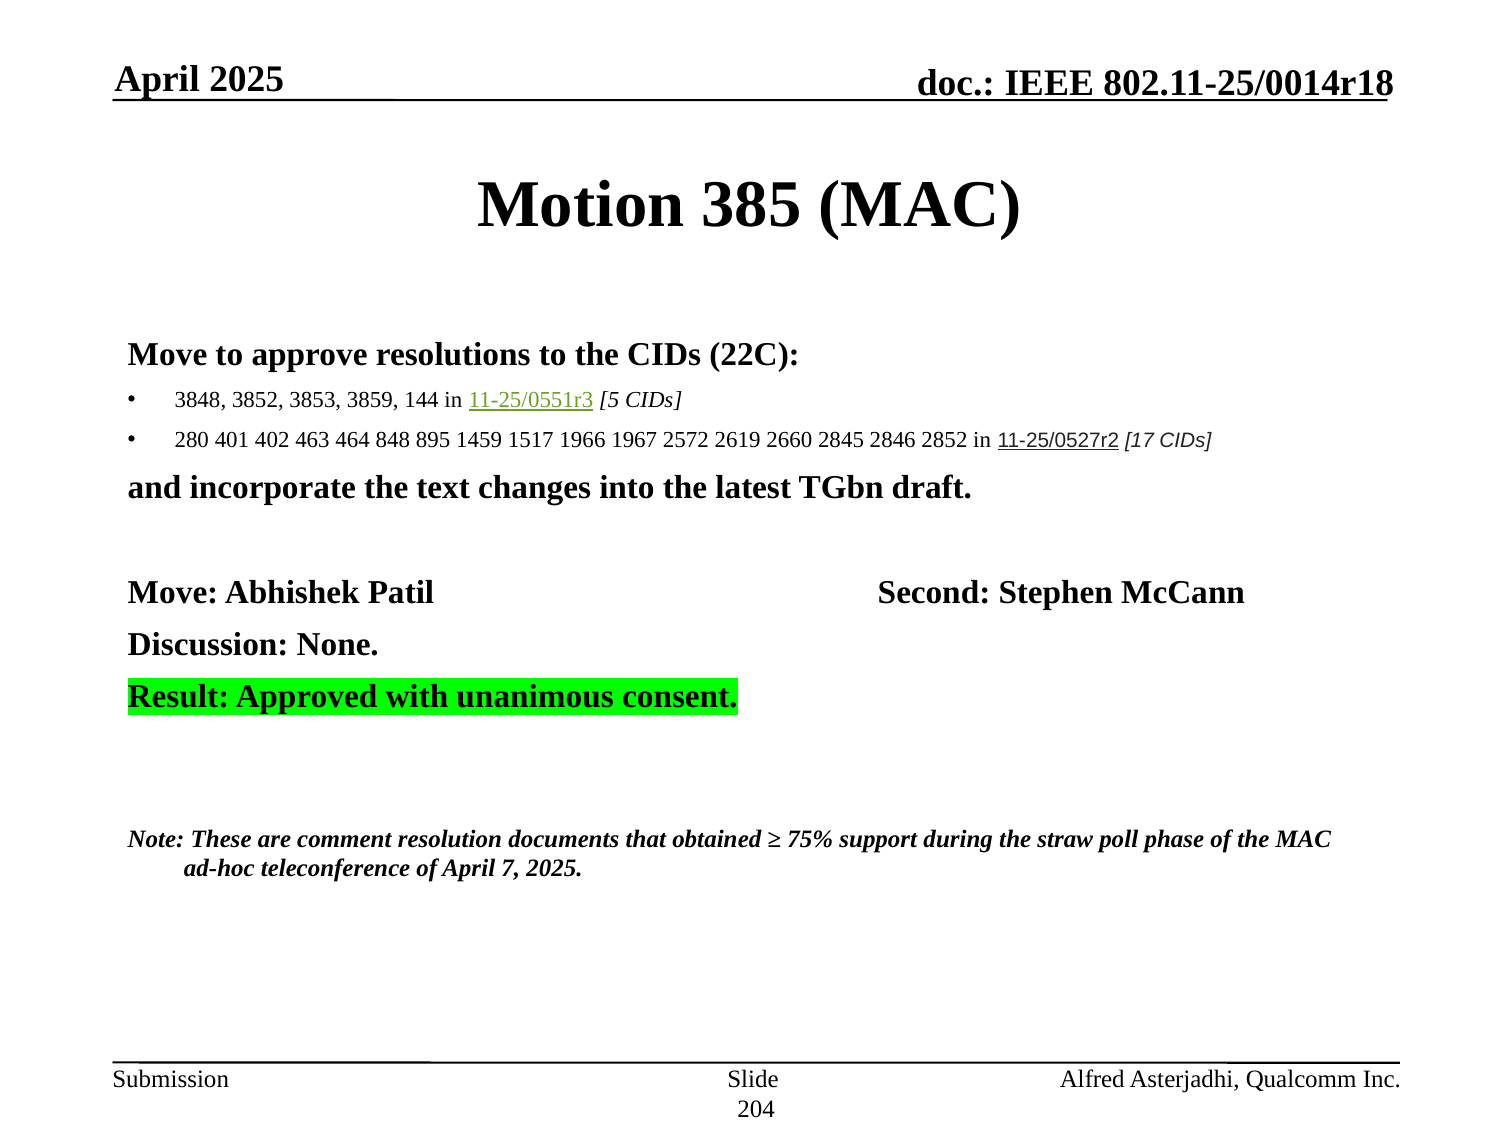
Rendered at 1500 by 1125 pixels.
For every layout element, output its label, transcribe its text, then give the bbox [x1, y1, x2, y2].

list Move to approve resolutions to the CIDs (22C): 3848, 3852, 3853, 3859, 144 in 11-25/0551r3 [5 CIDs] 280 401 402 463 464 848 895 1459 1517 1966 1967 2572 2619 2660 2845 2846 2852 in 11-25/0527r2 [17 CIDs] and incorporate the text changes into the latest TGbn draft. Move: Abhishek Patil Second: Stephen McCann Discussion: None. Result: Approved with unanimous consent. Note: These are comment resolution documents that obtained ≥ 75% support during the straw poll phase of the MAC ad-hoc teleconference of April 7, 2025. [112, 324, 1388, 1063]
footer Alfred Asterjadhi, Qualcomm Inc. [878, 1061, 1402, 1093]
title Motion 385 (MAC) [112, 112, 1388, 288]
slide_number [114, 54, 423, 100]
slide_number Slide 204 [712, 1061, 800, 1123]
